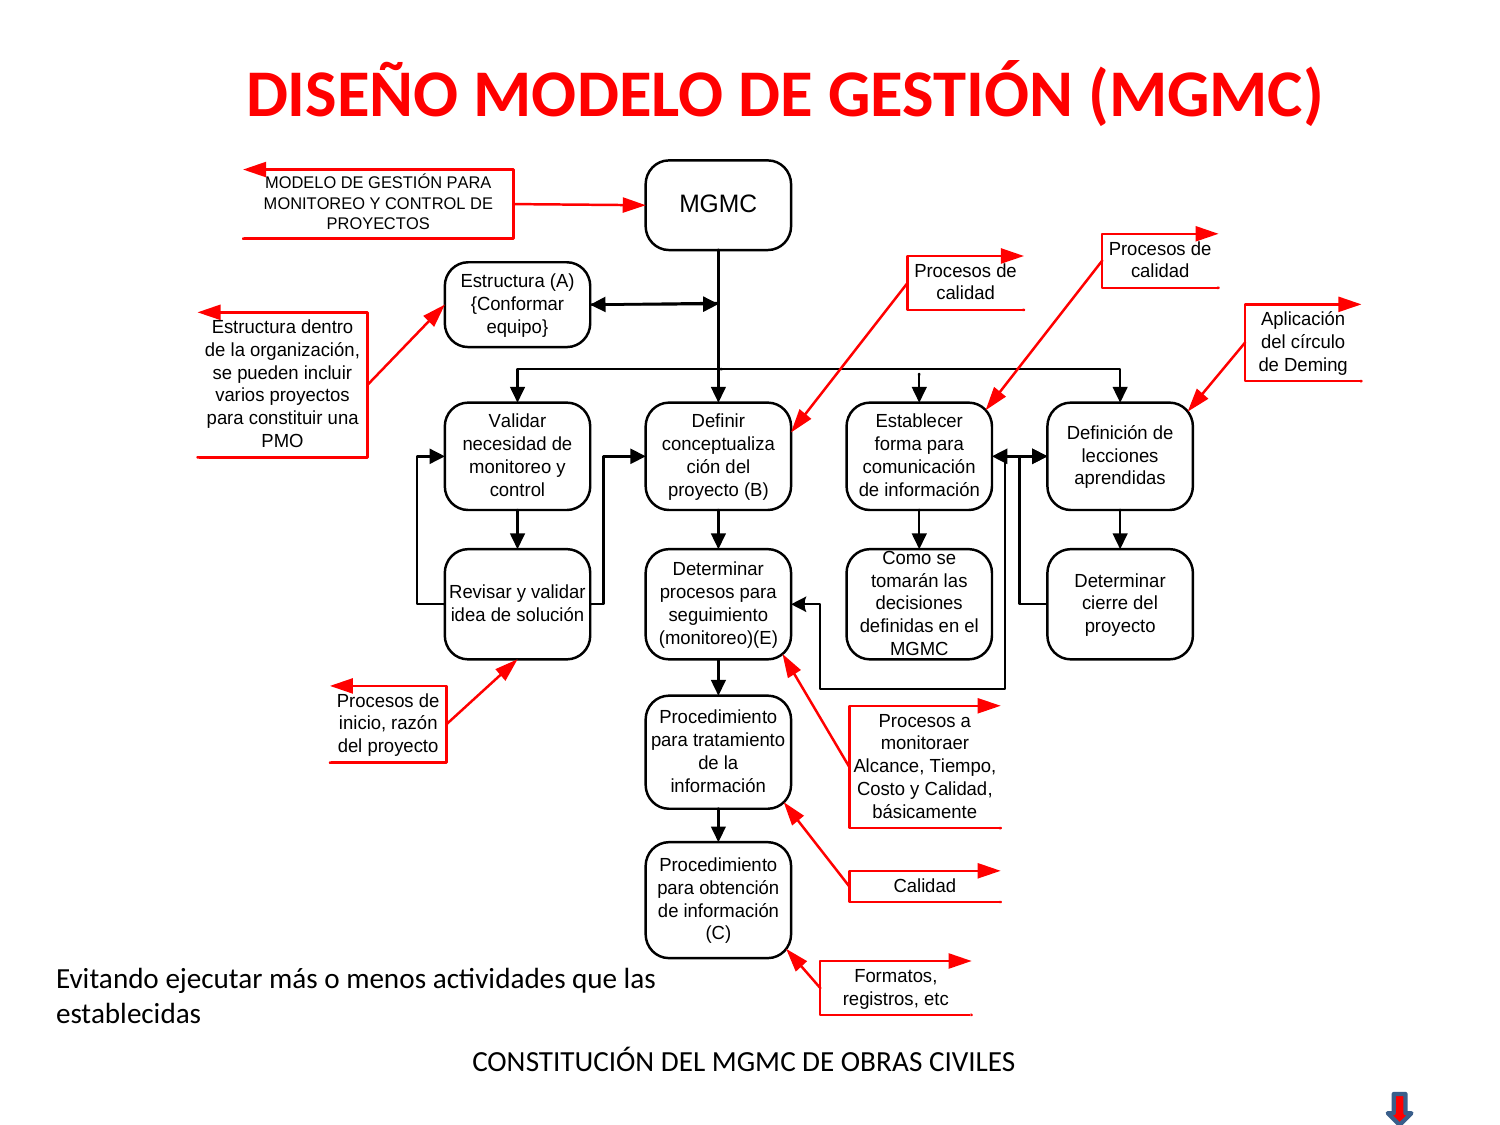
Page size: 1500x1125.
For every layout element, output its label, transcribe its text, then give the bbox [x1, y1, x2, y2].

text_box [170, 148, 1389, 1033]
text_box DISEÑO MODELO DE GESTIÓN (MGMC) [100, 54, 1471, 126]
text_box CONSTITUCIÓN DEL MGMC DE OBRAS CIVILES [442, 1041, 1046, 1085]
text_box [1385, 1091, 1414, 1125]
text_box Evitando ejecutar más o menos actividades que las establecidas [41, 952, 167, 1037]
